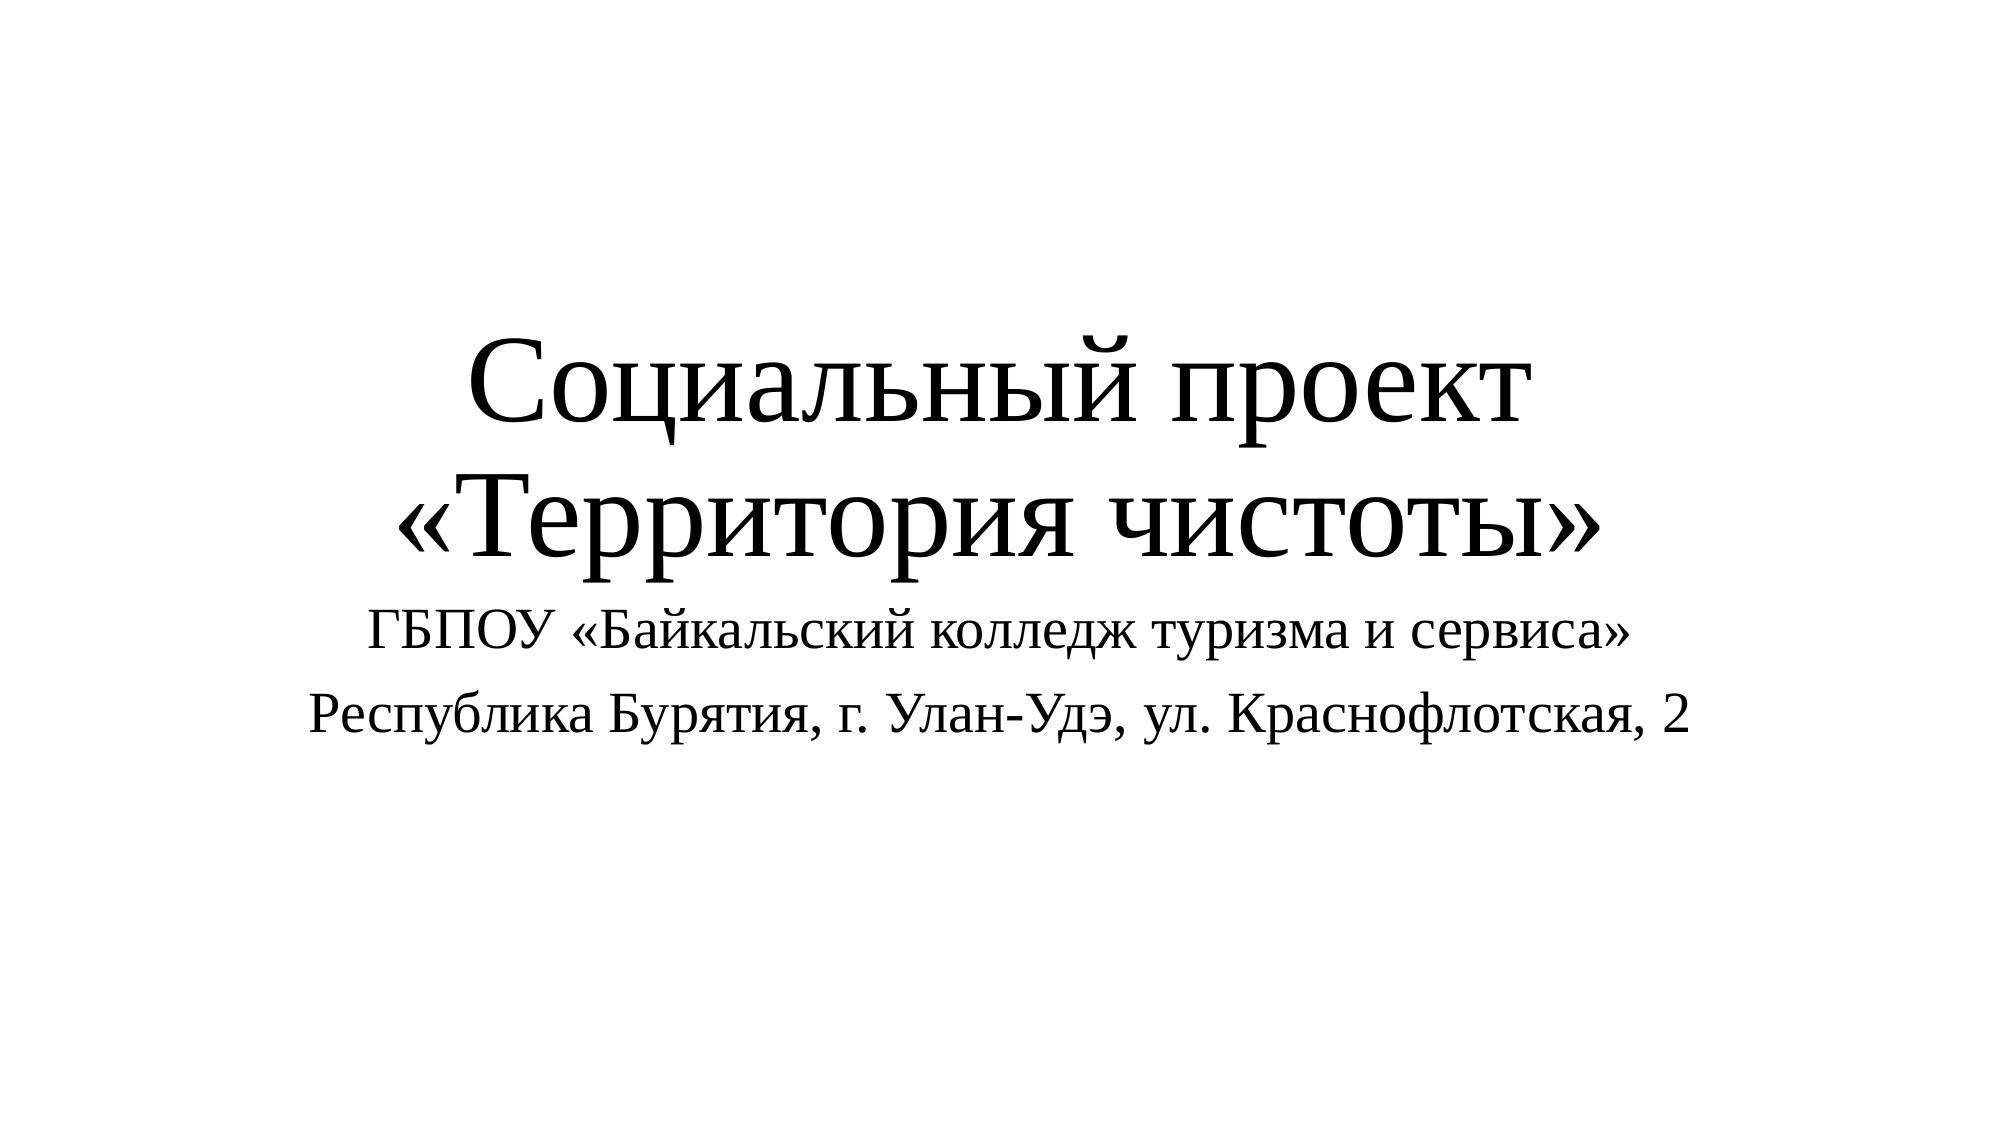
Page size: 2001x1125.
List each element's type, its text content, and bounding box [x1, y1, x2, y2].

title Социальный проект «Территория чистоты» [249, 199, 1750, 590]
subtitle ГБПОУ «Байкальский колледж туризма и сервиса» Республика Бурятия, г. Улан-Удэ, ул. Краснофлотская, 2 [249, 590, 1750, 855]
